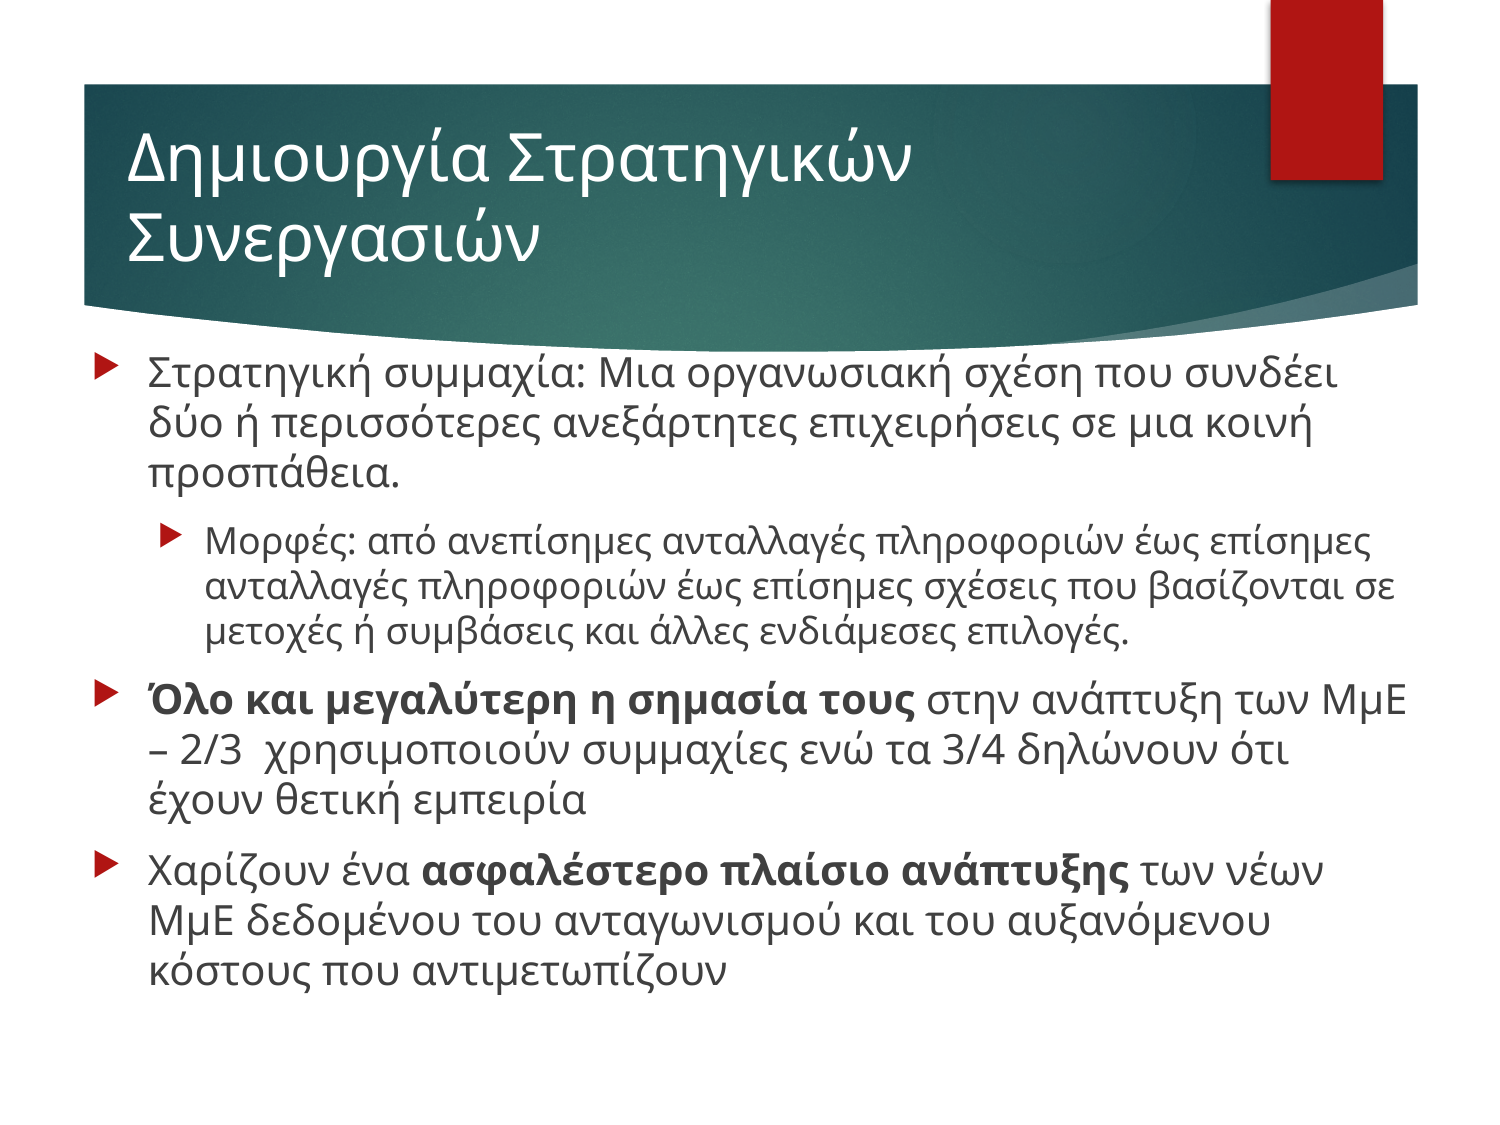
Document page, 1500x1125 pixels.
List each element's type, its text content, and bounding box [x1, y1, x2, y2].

title Δημιουργία Στρατηγικών Συνεργασιών [112, 125, 1211, 264]
list Στρατηγική συμμαχία: Μια οργανωσιακή σχέση που συνδέει δύο ή περισσότερες ανεξάρτητες επιχειρήσεις σε μια κοινή προσπάθεια. Μορφές: από ανεπίσημες ανταλλαγές πληροφοριών έως επίσημες ανταλλαγές πληροφοριών έως επίσημες σχέσεις που βασίζονται σε μετοχές ή συμβάσεις και άλλες ενδιάμεσες επιλογές. Όλο και μεγαλύτερη η σημασία τους στην ανάπτυξη των ΜμΕ – 2/3 χρησιμοποιούν συμμαχίες ενώ τα 3/4 δηλώνουν ότι έχουν θετική εμπειρία Χαρίζουν ένα ασφαλέστερο πλαίσιο ανάπτυξης των νέων ΜμΕ δεδομένου του ανταγωνισμού και του αυξανόμενου κόστους που αντιμετωπίζουν [76, 338, 1424, 1094]
